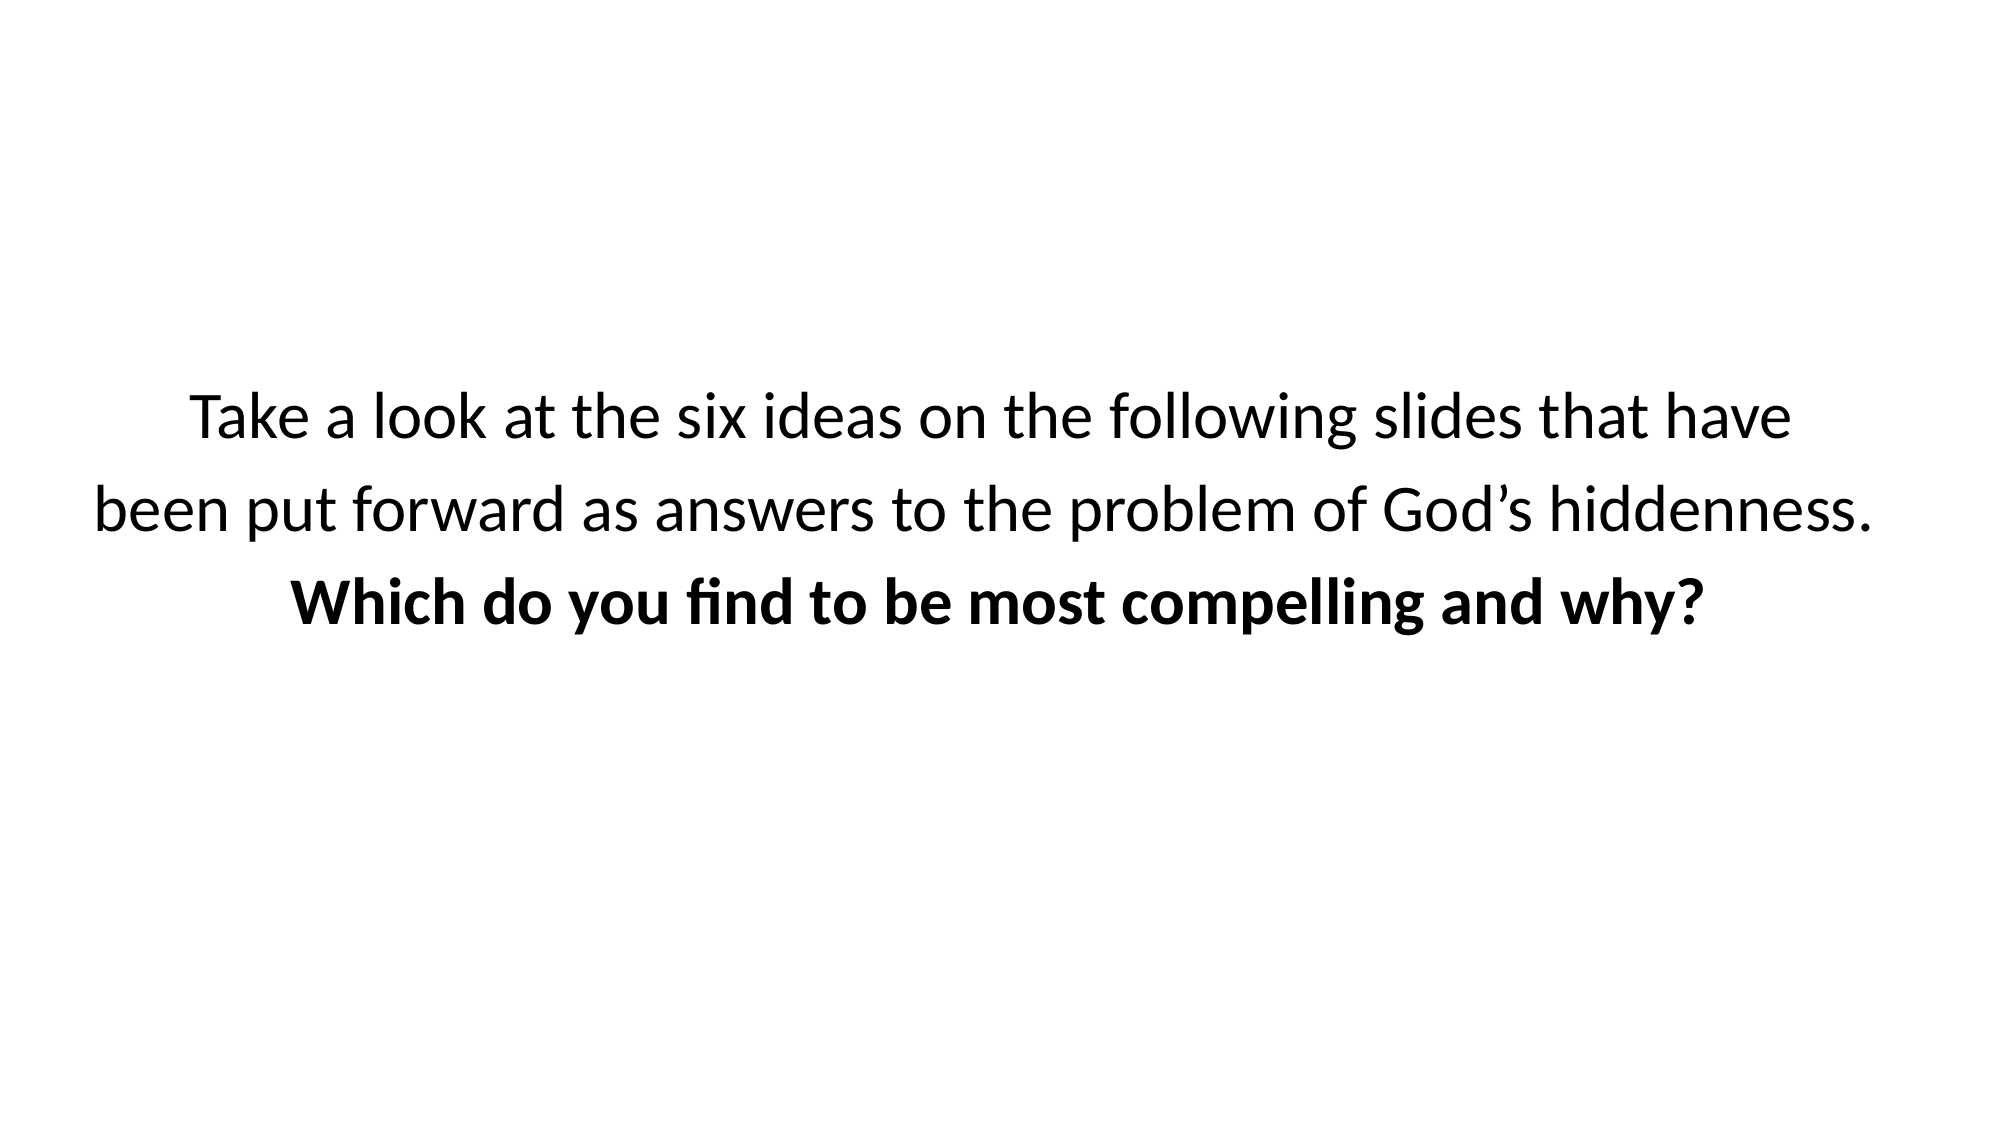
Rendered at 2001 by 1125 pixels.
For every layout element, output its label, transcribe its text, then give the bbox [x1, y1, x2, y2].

list Take a look at the six ideas on the following slides that have been put forward as answers to the problem of God’s hiddenness. Which do you find to be most compelling and why? [26, 179, 1973, 1014]
